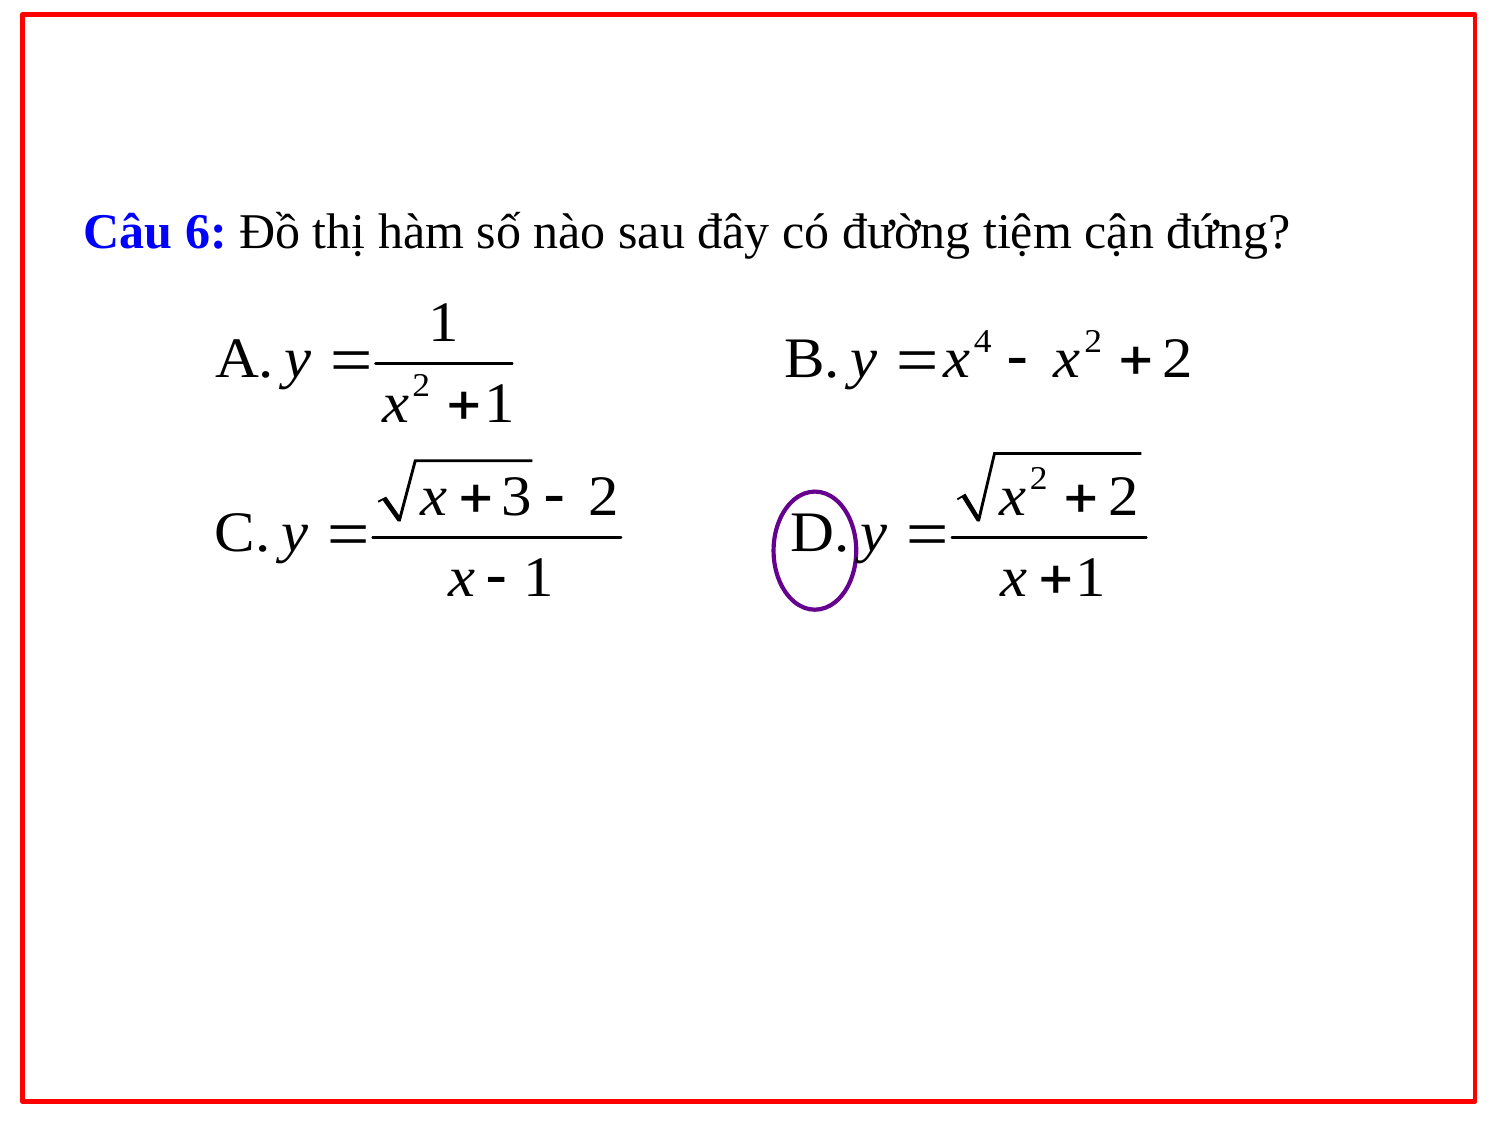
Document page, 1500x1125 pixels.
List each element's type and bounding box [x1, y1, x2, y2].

text_box [206, 285, 1318, 610]
text_box [20, 12, 1477, 1103]
